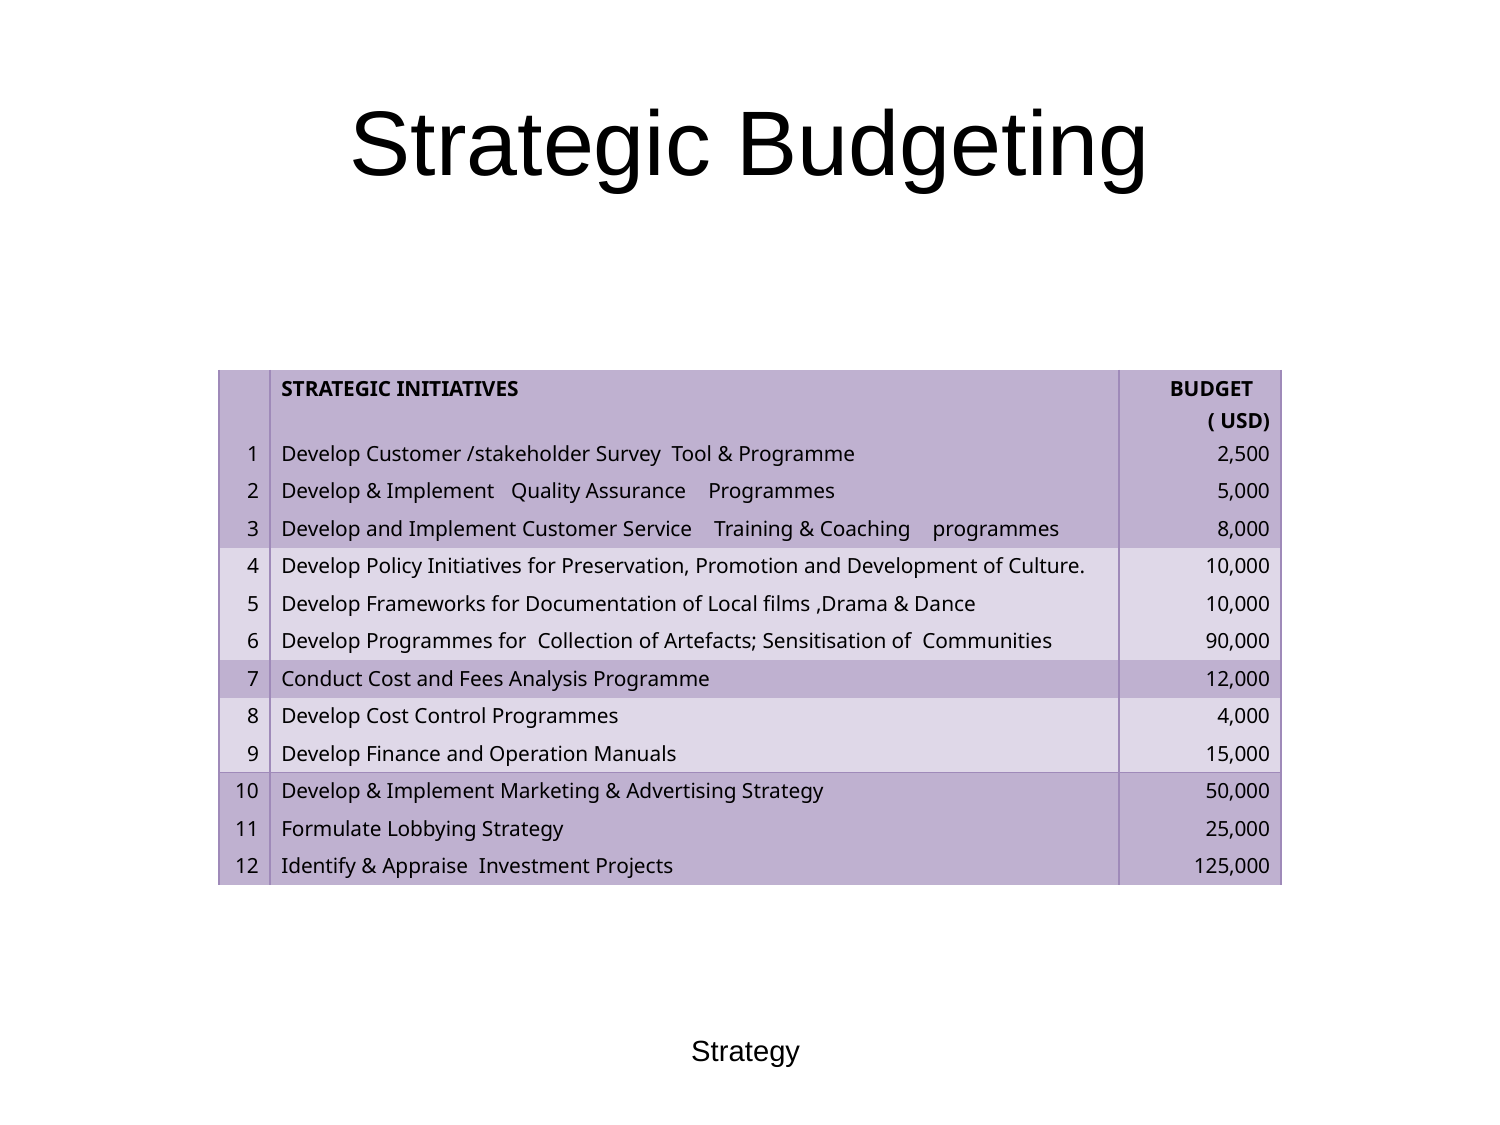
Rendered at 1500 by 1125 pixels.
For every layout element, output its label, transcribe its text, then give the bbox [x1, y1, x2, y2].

table_cell Identify & Appraise Investment Projects [271, 848, 1118, 885]
table_cell 10,000 [1120, 585, 1280, 623]
table_cell Conduct Cost and Fees Analysis Programme [271, 660, 1118, 698]
table_cell 6 [220, 623, 269, 660]
table_cell 2 [220, 473, 269, 510]
table_cell 8,000 [1120, 510, 1280, 548]
table_cell Develop & Implement Quality Assurance Programmes [271, 473, 1118, 510]
table_cell 10,000 [1120, 548, 1280, 585]
table_cell Develop Programmes for Collection of Artefacts; Sensitisation of Communities [271, 623, 1118, 660]
table_cell 3 [220, 510, 269, 548]
footer Strategy [512, 1024, 988, 1103]
table_cell 7 [220, 660, 269, 698]
table_cell 4,000 [1120, 698, 1280, 735]
table_cell Develop & Implement Marketing & Advertising Strategy [271, 773, 1118, 810]
table_cell 8 [220, 698, 269, 735]
table_cell 25,000 [1120, 810, 1280, 848]
table_cell Develop and Implement Customer Service Training & Coaching programmes [271, 510, 1118, 548]
table_cell 1 [220, 435, 269, 473]
table_cell 12 [220, 848, 269, 885]
table_cell Formulate Lobbying Strategy [271, 810, 1118, 848]
table_cell 9 [220, 735, 269, 772]
table_header BUDGET ( USD) [1120, 370, 1280, 435]
table_cell 50,000 [1120, 773, 1280, 810]
table_header [220, 370, 269, 435]
table_cell 12,000 [1120, 660, 1280, 698]
table_cell 90,000 [1120, 623, 1280, 660]
table_cell Develop Policy Initiatives for Preservation, Promotion and Development of Culture. [271, 548, 1118, 585]
table_cell 15,000 [1120, 735, 1280, 772]
table_cell Develop Cost Control Programmes [271, 698, 1118, 735]
table_cell Develop Customer /stakeholder Survey Tool & Programme [271, 435, 1118, 473]
table_header STRATEGIC INITIATIVES [271, 370, 1118, 435]
table_cell 10 [220, 773, 269, 810]
table_cell Develop Finance and Operation Manuals [271, 735, 1118, 772]
table_cell 5 [220, 585, 269, 623]
table_cell 5,000 [1120, 473, 1280, 510]
table_cell 125,000 [1120, 848, 1280, 885]
table_cell 11 [220, 810, 269, 848]
table_cell 2,500 [1120, 435, 1280, 473]
table_cell 4 [220, 548, 269, 585]
title Strategic Budgeting [74, 44, 1426, 233]
table_cell Develop Frameworks for Documentation of Local films ,Drama & Dance [271, 585, 1118, 623]
